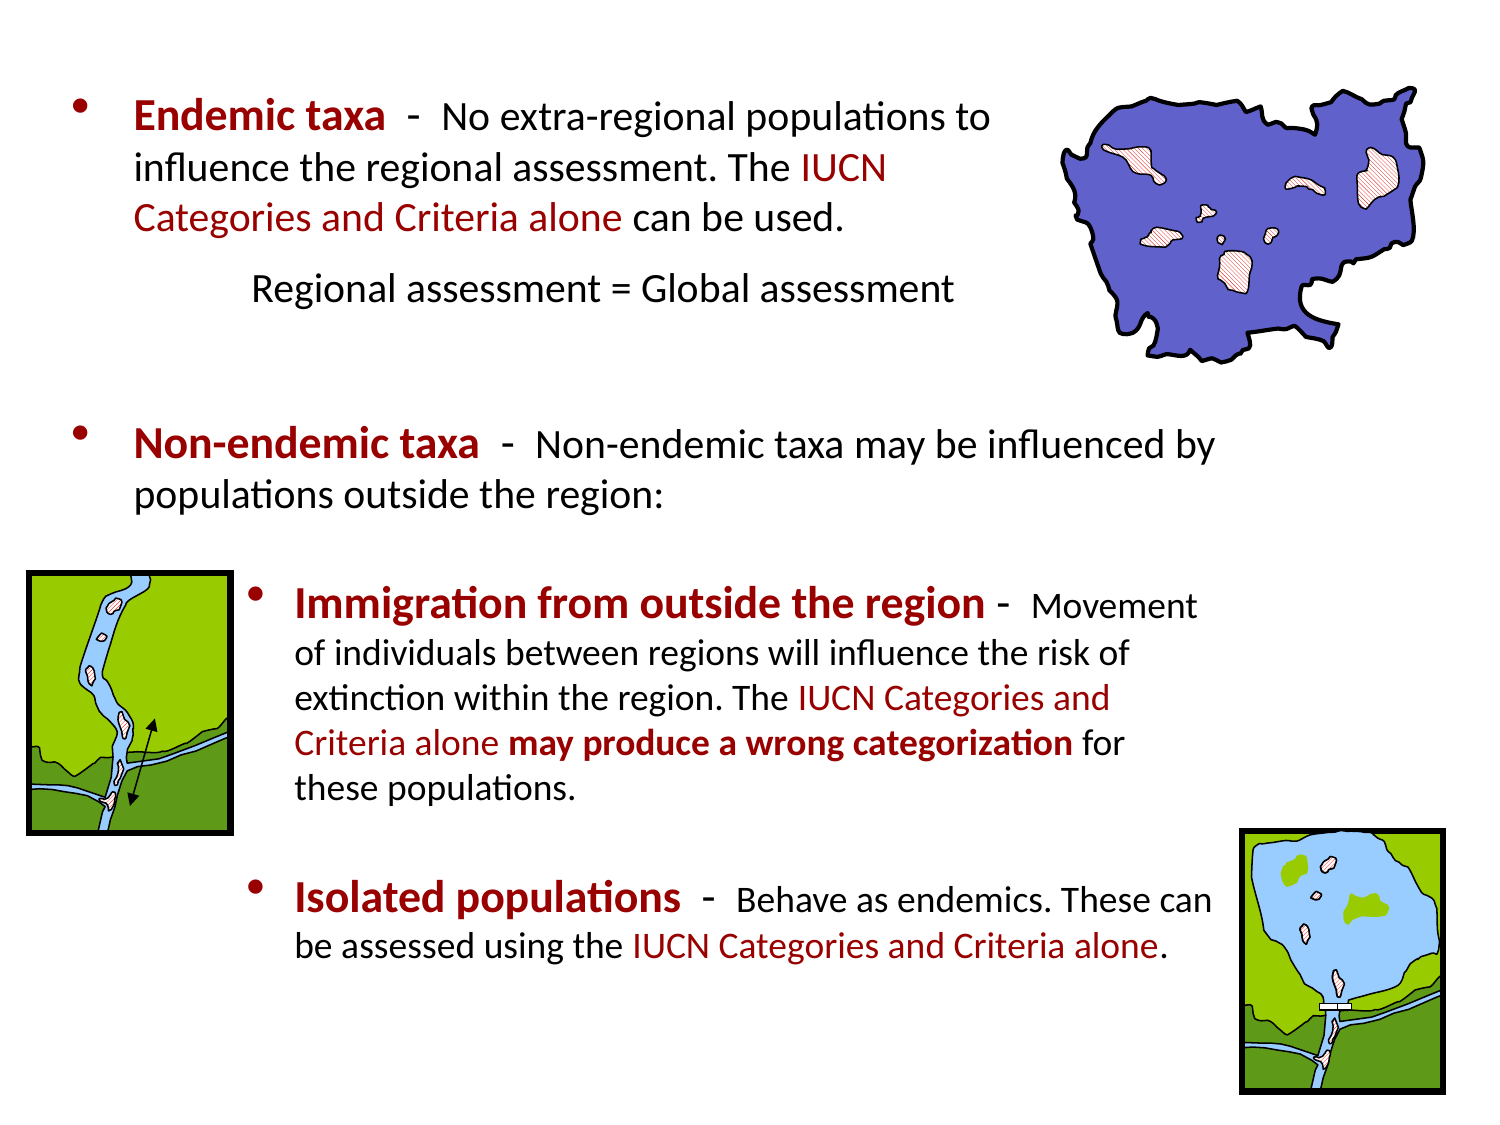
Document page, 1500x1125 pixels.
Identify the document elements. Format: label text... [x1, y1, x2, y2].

text_box Immigration from outside the region - Movement of individuals between regions will influence the risk of extinction within the region. The IUCN Categories and Criteria alone may produce a wrong categorization for these populations. [137, 565, 1232, 816]
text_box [83, 597, 131, 813]
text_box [1251, 828, 1440, 1006]
text_box Endemic taxa - No extra-regional populations to influence the regional assessment. The IUCN Categories and Criteria alone can be used. Regional assessment = Global assessment [56, 77, 1088, 318]
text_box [28, 572, 233, 834]
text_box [1241, 830, 1445, 1092]
text_box Non-endemic taxa - Non-endemic taxa may be influenced by populations outside the region: [56, 404, 1282, 525]
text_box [1062, 87, 1426, 363]
text_box Isolated populations - Behave as endemics. These can be assessed using the IUCN Categories and Criteria alone. [137, 858, 1232, 974]
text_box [1297, 856, 1345, 1071]
